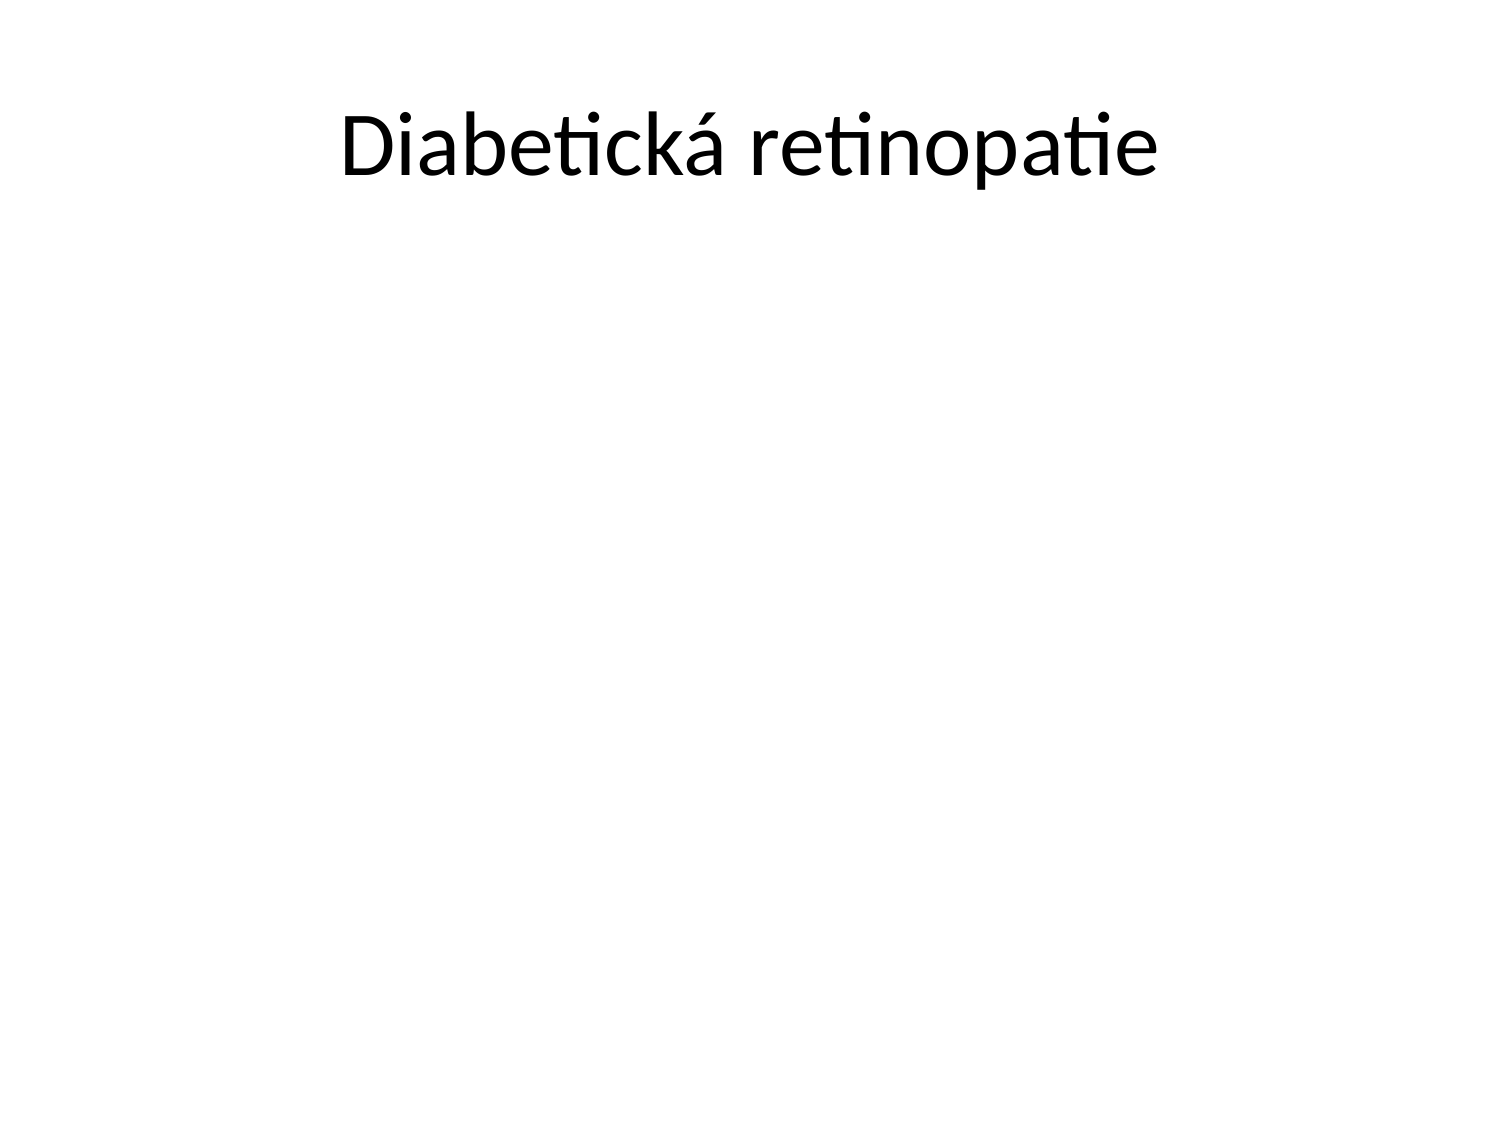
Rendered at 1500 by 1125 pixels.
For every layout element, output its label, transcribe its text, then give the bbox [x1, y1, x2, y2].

title Diabetická retinopatie [75, 45, 1425, 233]
